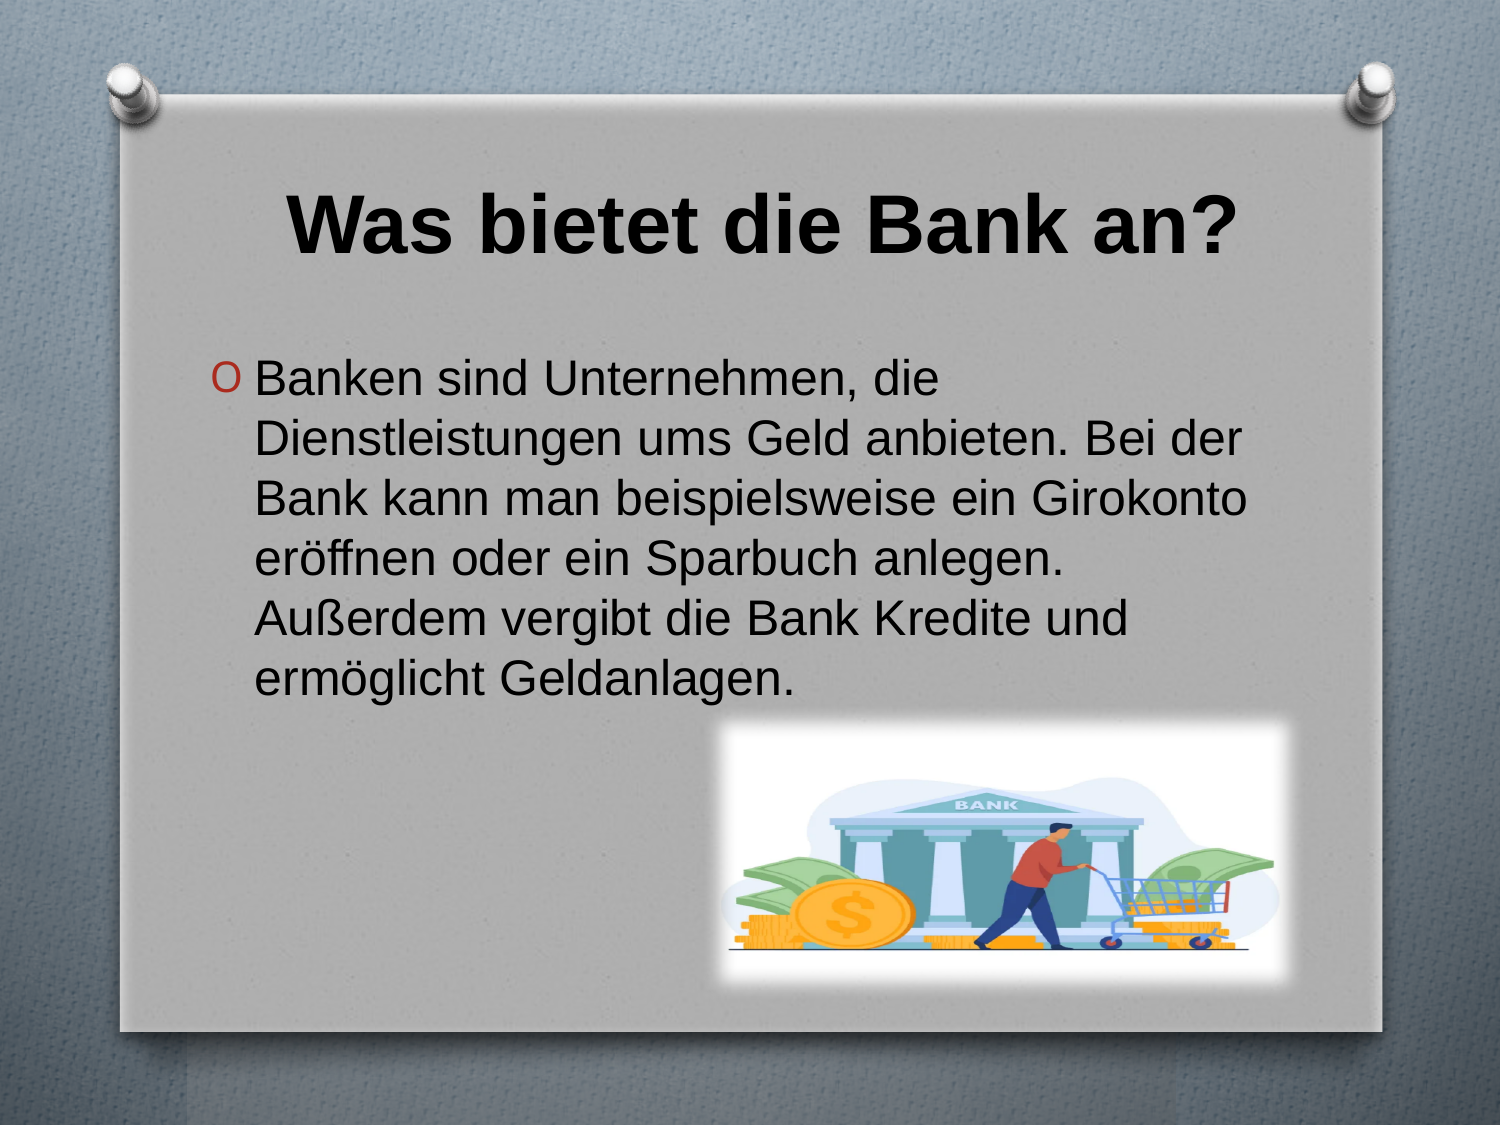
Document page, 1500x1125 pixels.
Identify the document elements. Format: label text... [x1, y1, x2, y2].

picture [1317, 35, 1439, 156]
list Banken sind Unternehmen, die Dienstleistungen ums Geld anbieten. Bei der Bank kann man beispielsweise ein Girokonto eröffnen oder ein Sparbuch anlegen. Außerdem vergibt die Bank Kredite und ermöglicht Geldanlagen. [194, 338, 1296, 636]
picture [75, 29, 198, 153]
title Was bietet die Bank an? [88, 172, 1439, 369]
picture [702, 703, 1306, 1001]
